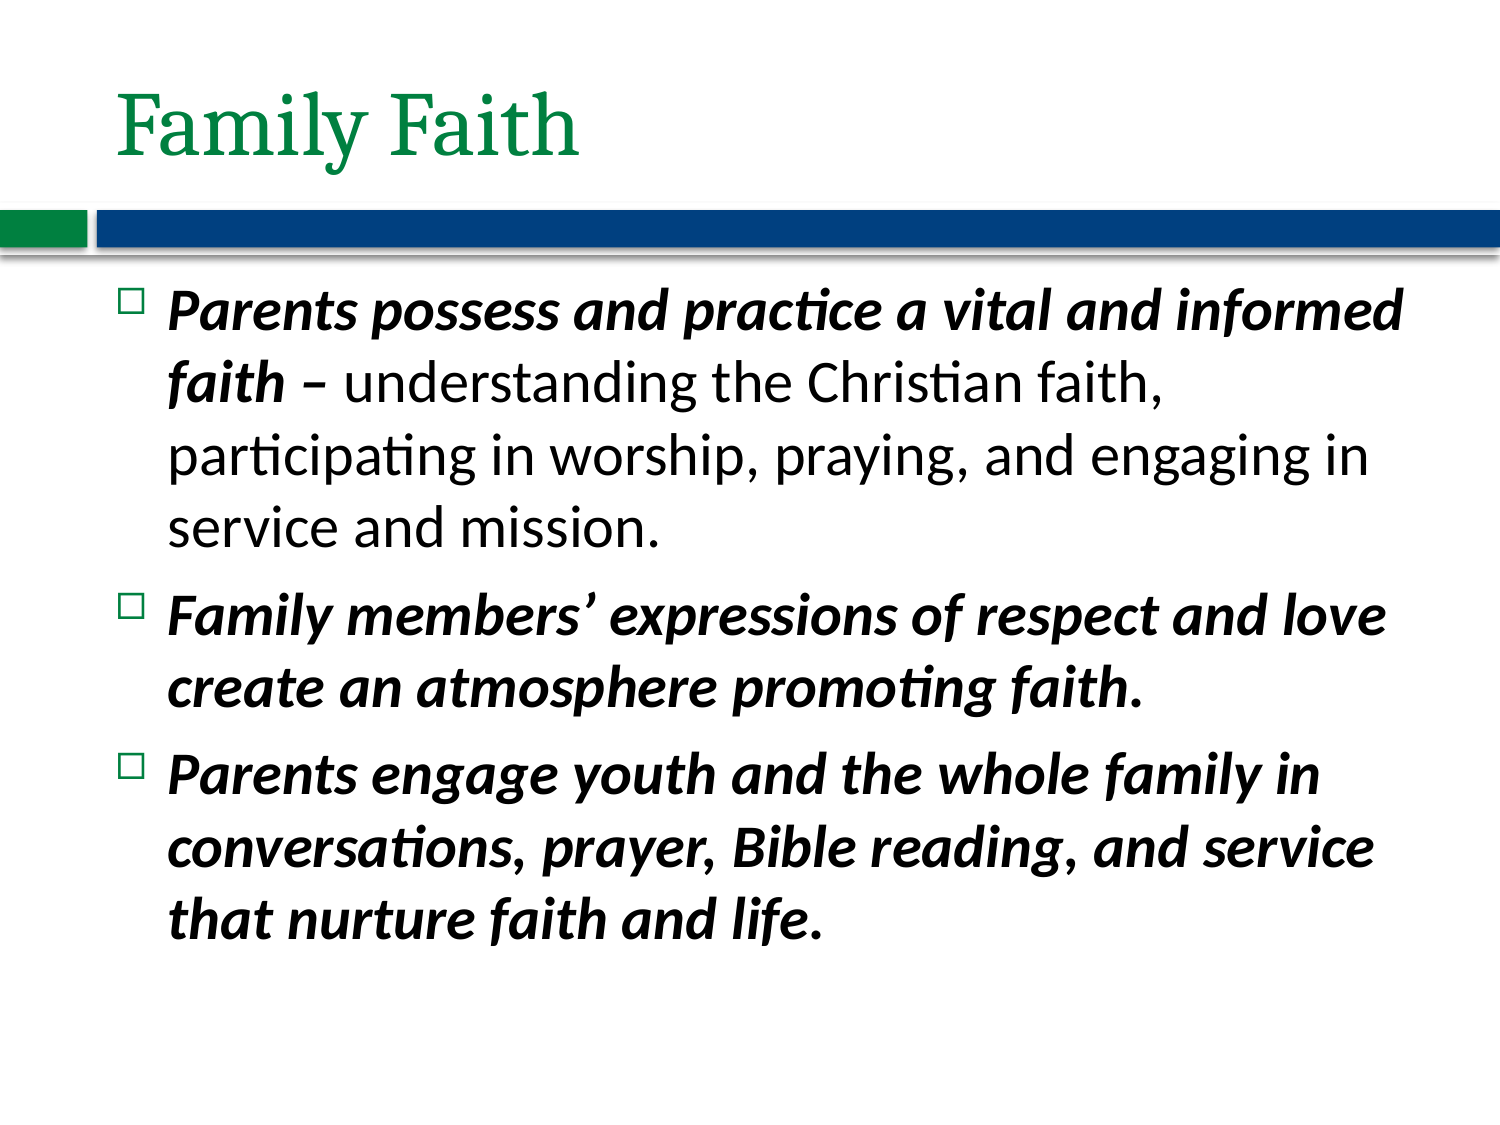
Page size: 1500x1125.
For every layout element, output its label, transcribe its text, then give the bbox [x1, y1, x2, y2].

title Family Faith [100, 37, 1438, 200]
list Parents possess and practice a vital and informed faith – understanding the Christian faith, participating in worship, praying, and engaging in service and mission. Family members’ expressions of respect and love create an atmosphere promoting faith. Parents engage youth and the whole family in conversations, prayer, Bible reading, and service that nurture faith and life. [100, 262, 1438, 1086]
